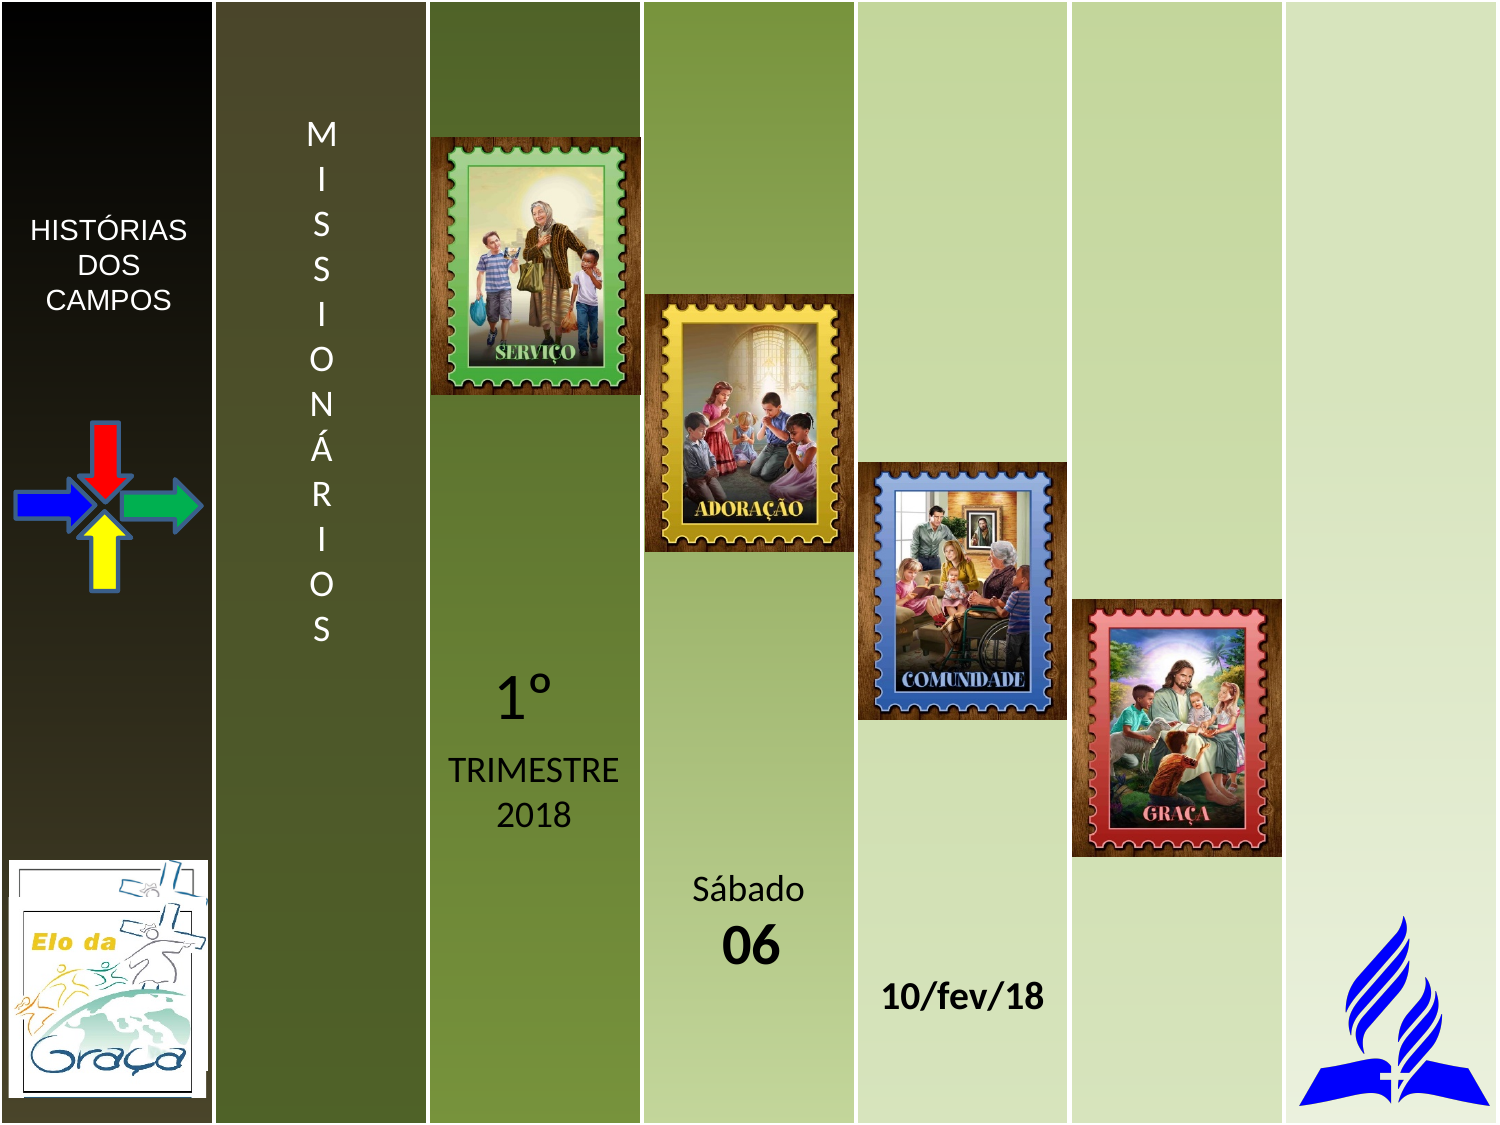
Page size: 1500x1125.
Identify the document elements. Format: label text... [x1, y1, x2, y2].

picture [431, 137, 641, 395]
picture [8, 860, 208, 1098]
picture [858, 462, 1067, 720]
picture [645, 294, 854, 552]
picture [1299, 916, 1490, 1106]
list 06 [644, 917, 860, 964]
list 1º [478, 645, 597, 752]
picture [1072, 599, 1282, 857]
list 10/fev/18 [859, 964, 1067, 1024]
